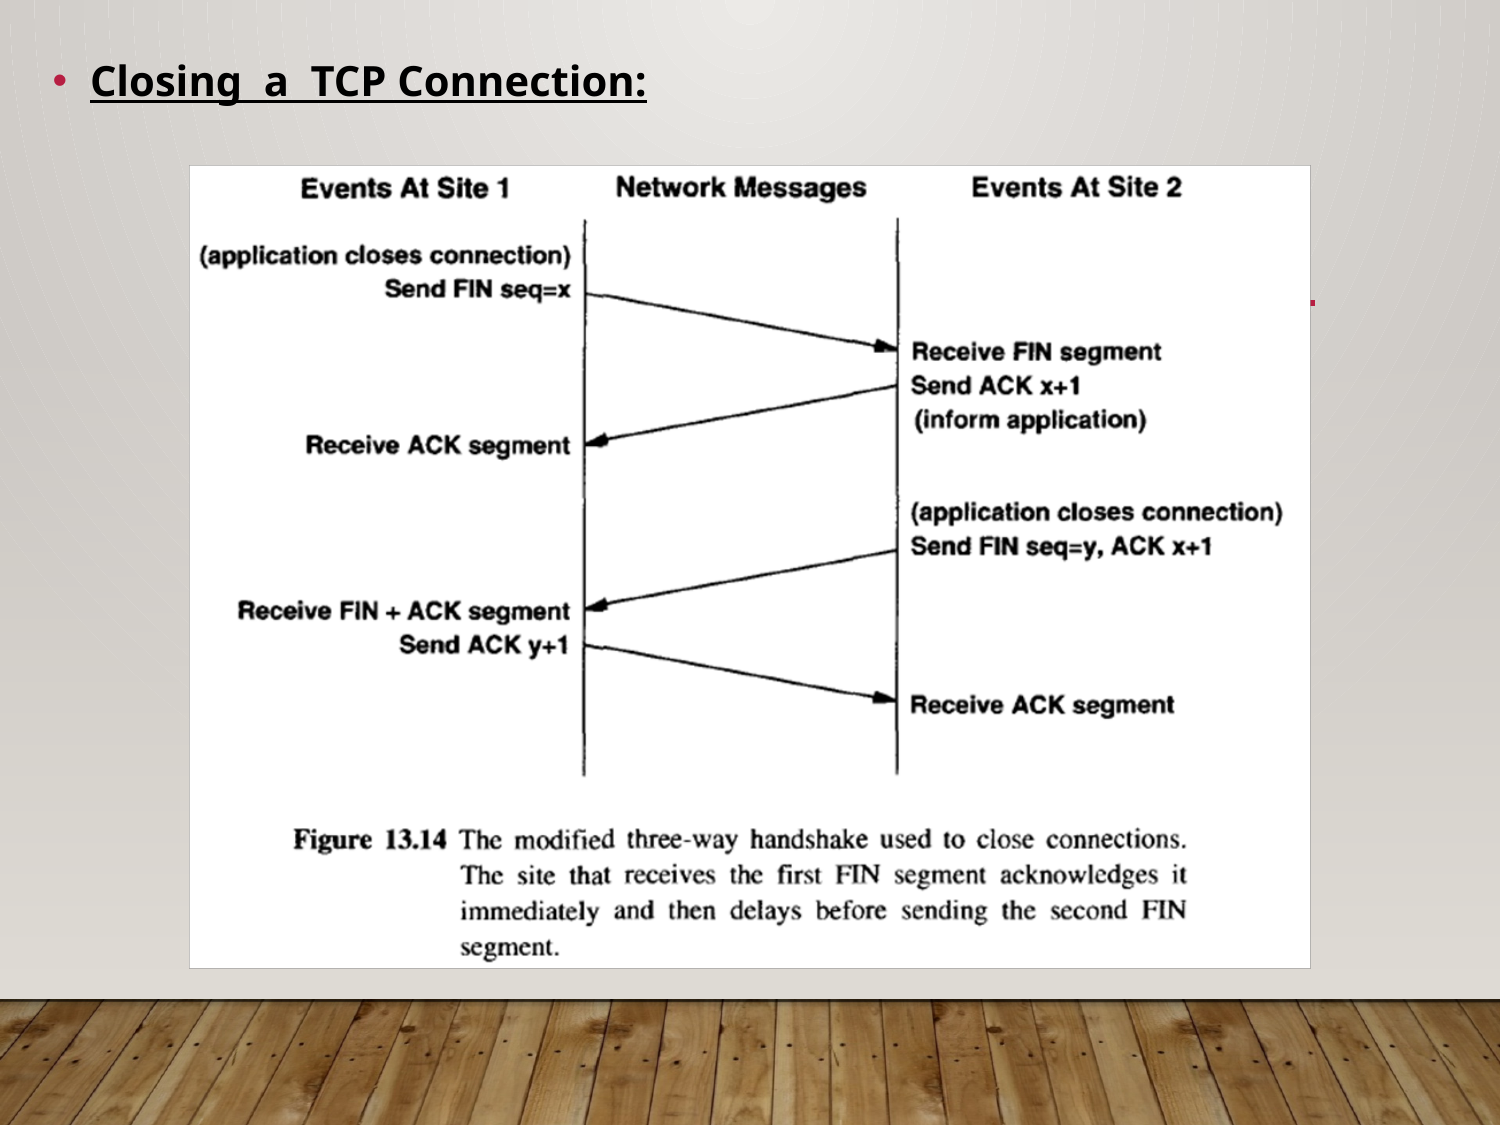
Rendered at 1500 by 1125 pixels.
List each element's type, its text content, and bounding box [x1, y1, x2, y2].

list Closing a TCP Connection: [37, 37, 1438, 963]
picture [187, 163, 1313, 971]
picture [0, 999, 1500, 1125]
